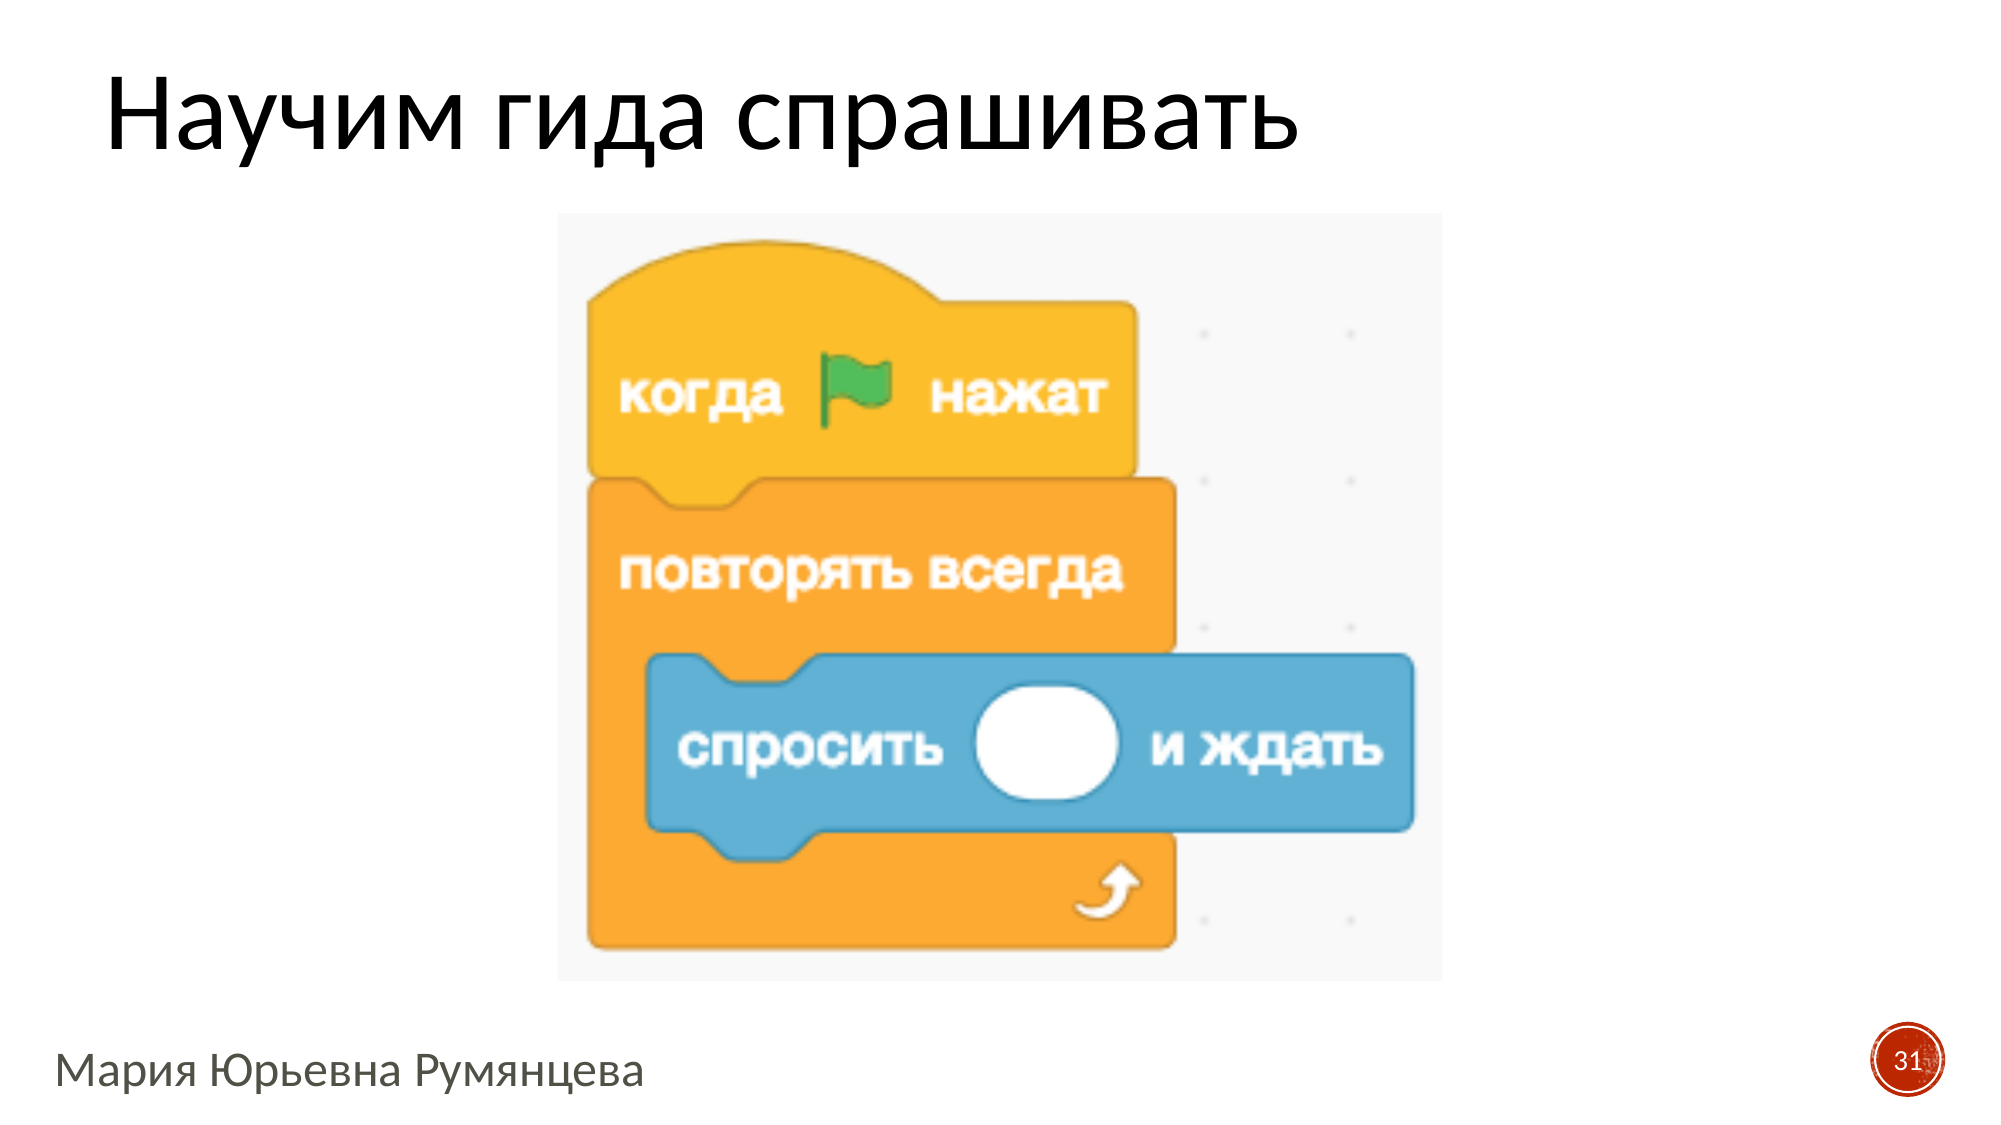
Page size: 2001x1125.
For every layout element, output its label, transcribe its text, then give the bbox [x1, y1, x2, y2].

slide_number 31 [1855, 1028, 1961, 1089]
picture [557, 213, 1443, 981]
title Научим гида спрашивать [89, 29, 1740, 197]
footer Мария Юрьевна Румянцева [39, 1037, 1078, 1097]
